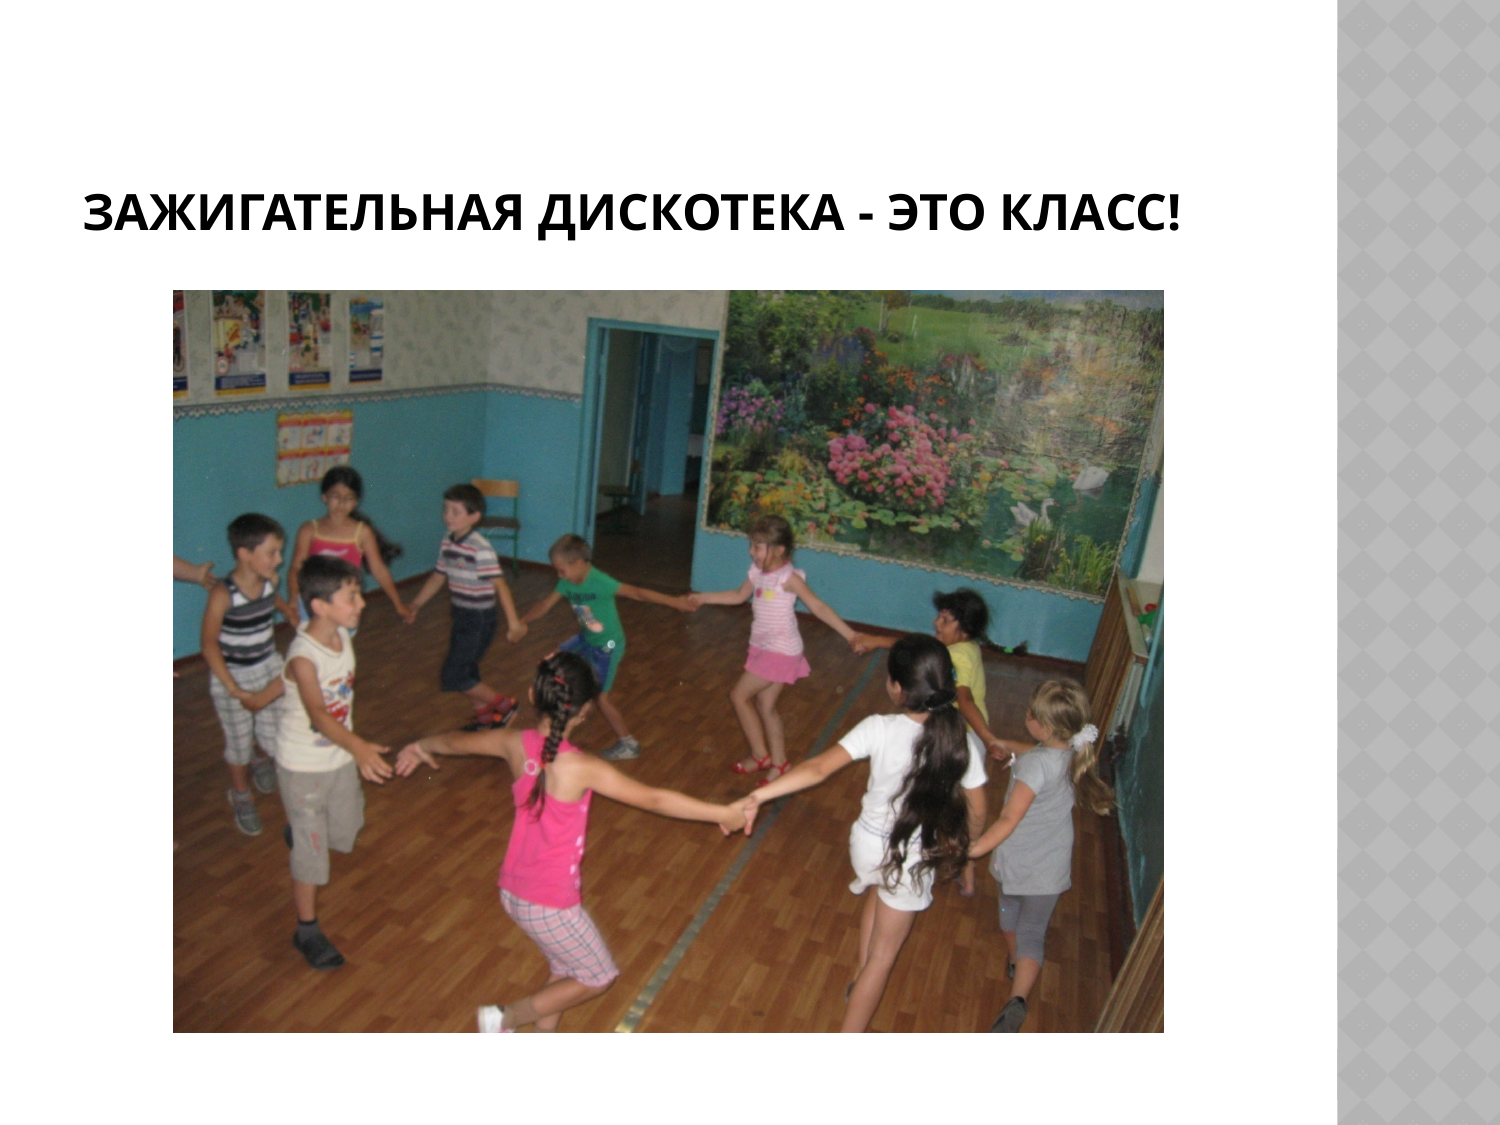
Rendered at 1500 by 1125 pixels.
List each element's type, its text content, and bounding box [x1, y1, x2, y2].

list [173, 289, 1165, 1034]
title Зажигательная дискотека - это Класс! [75, 52, 1263, 240]
